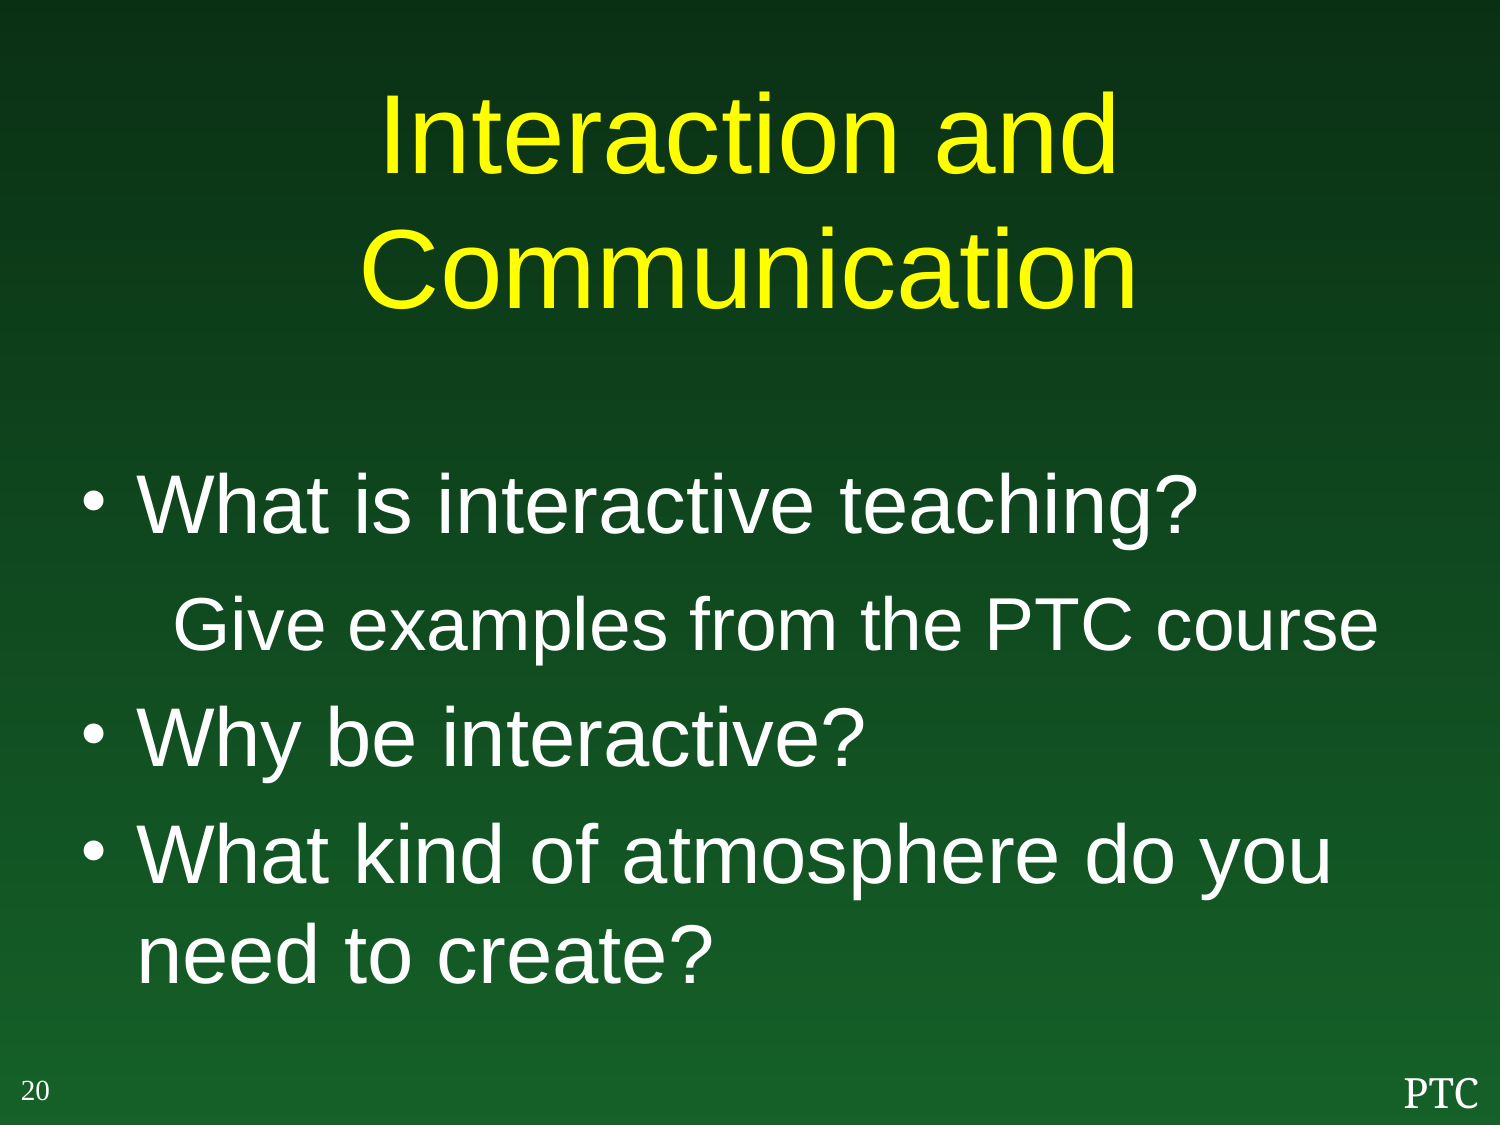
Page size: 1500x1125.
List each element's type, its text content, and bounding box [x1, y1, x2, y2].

list What is interactive teaching? Give examples from the PTC course Why be interactive? What kind of atmosphere do you need to create? [64, 325, 1424, 1002]
text_box 20 [6, 1064, 66, 1115]
title Interaction and Communication [111, 101, 1388, 290]
